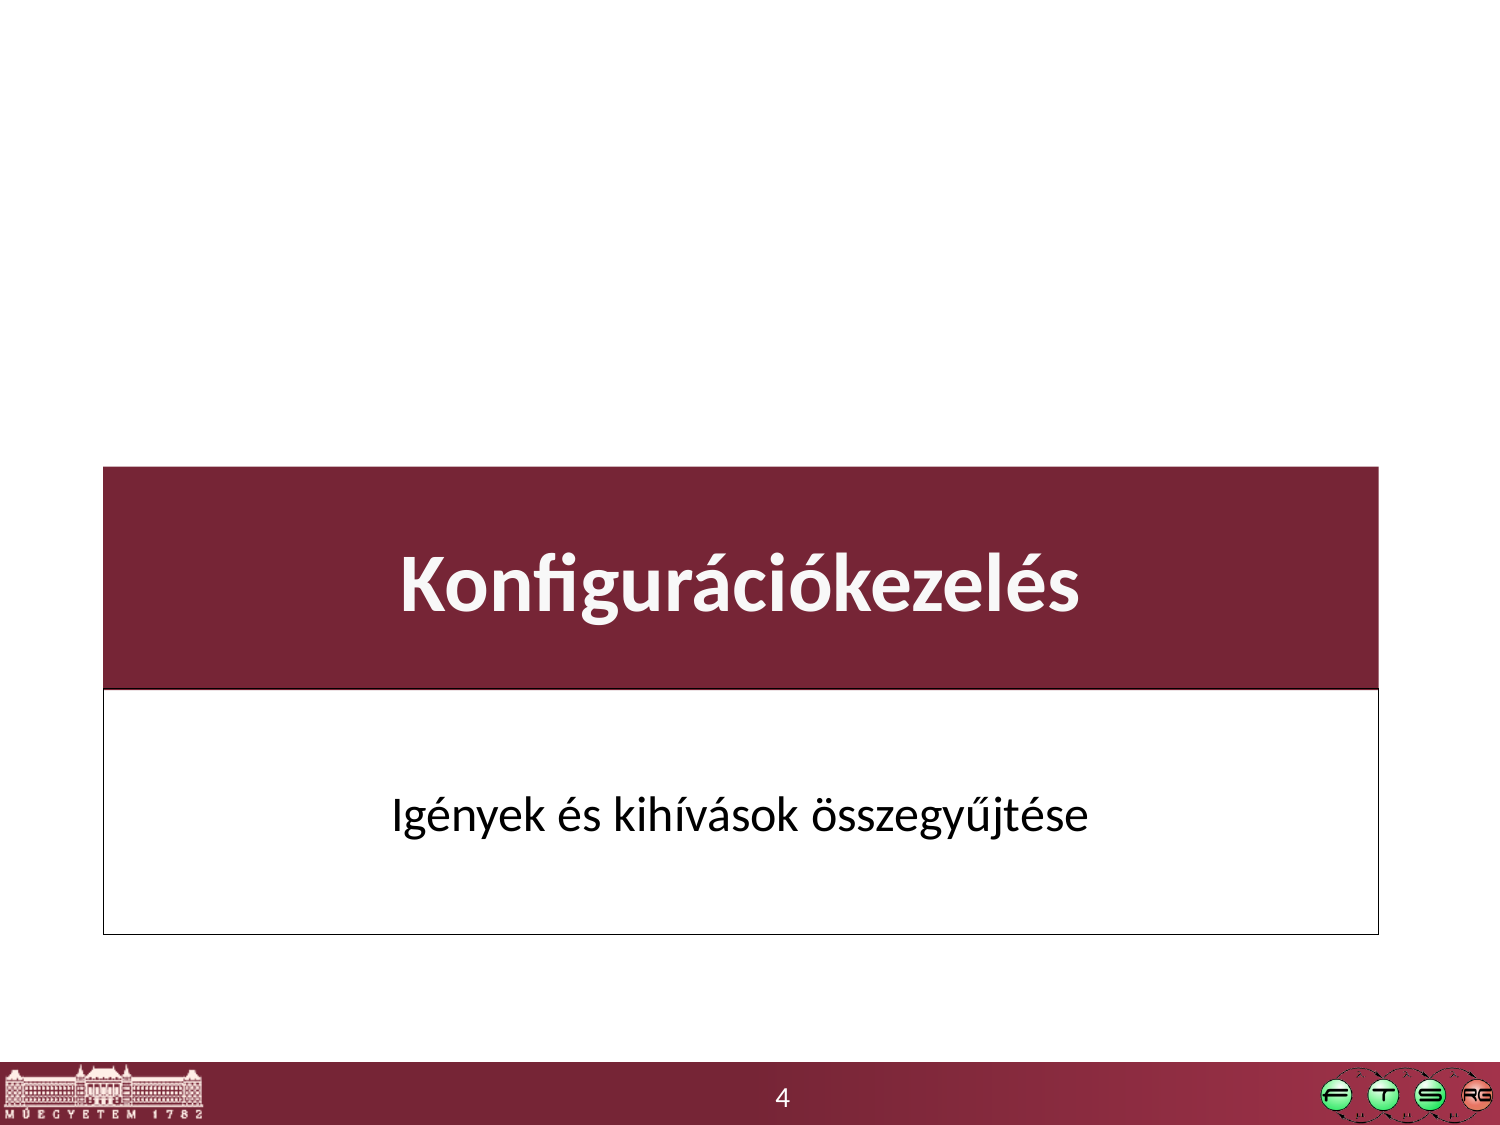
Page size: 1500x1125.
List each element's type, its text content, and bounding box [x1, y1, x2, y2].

picture [0, 1063, 209, 1123]
list Igények és kihívások összegyűjtése [103, 688, 1379, 935]
title Konfigurációkezelés [103, 466, 1379, 688]
picture [1318, 1065, 1494, 1125]
